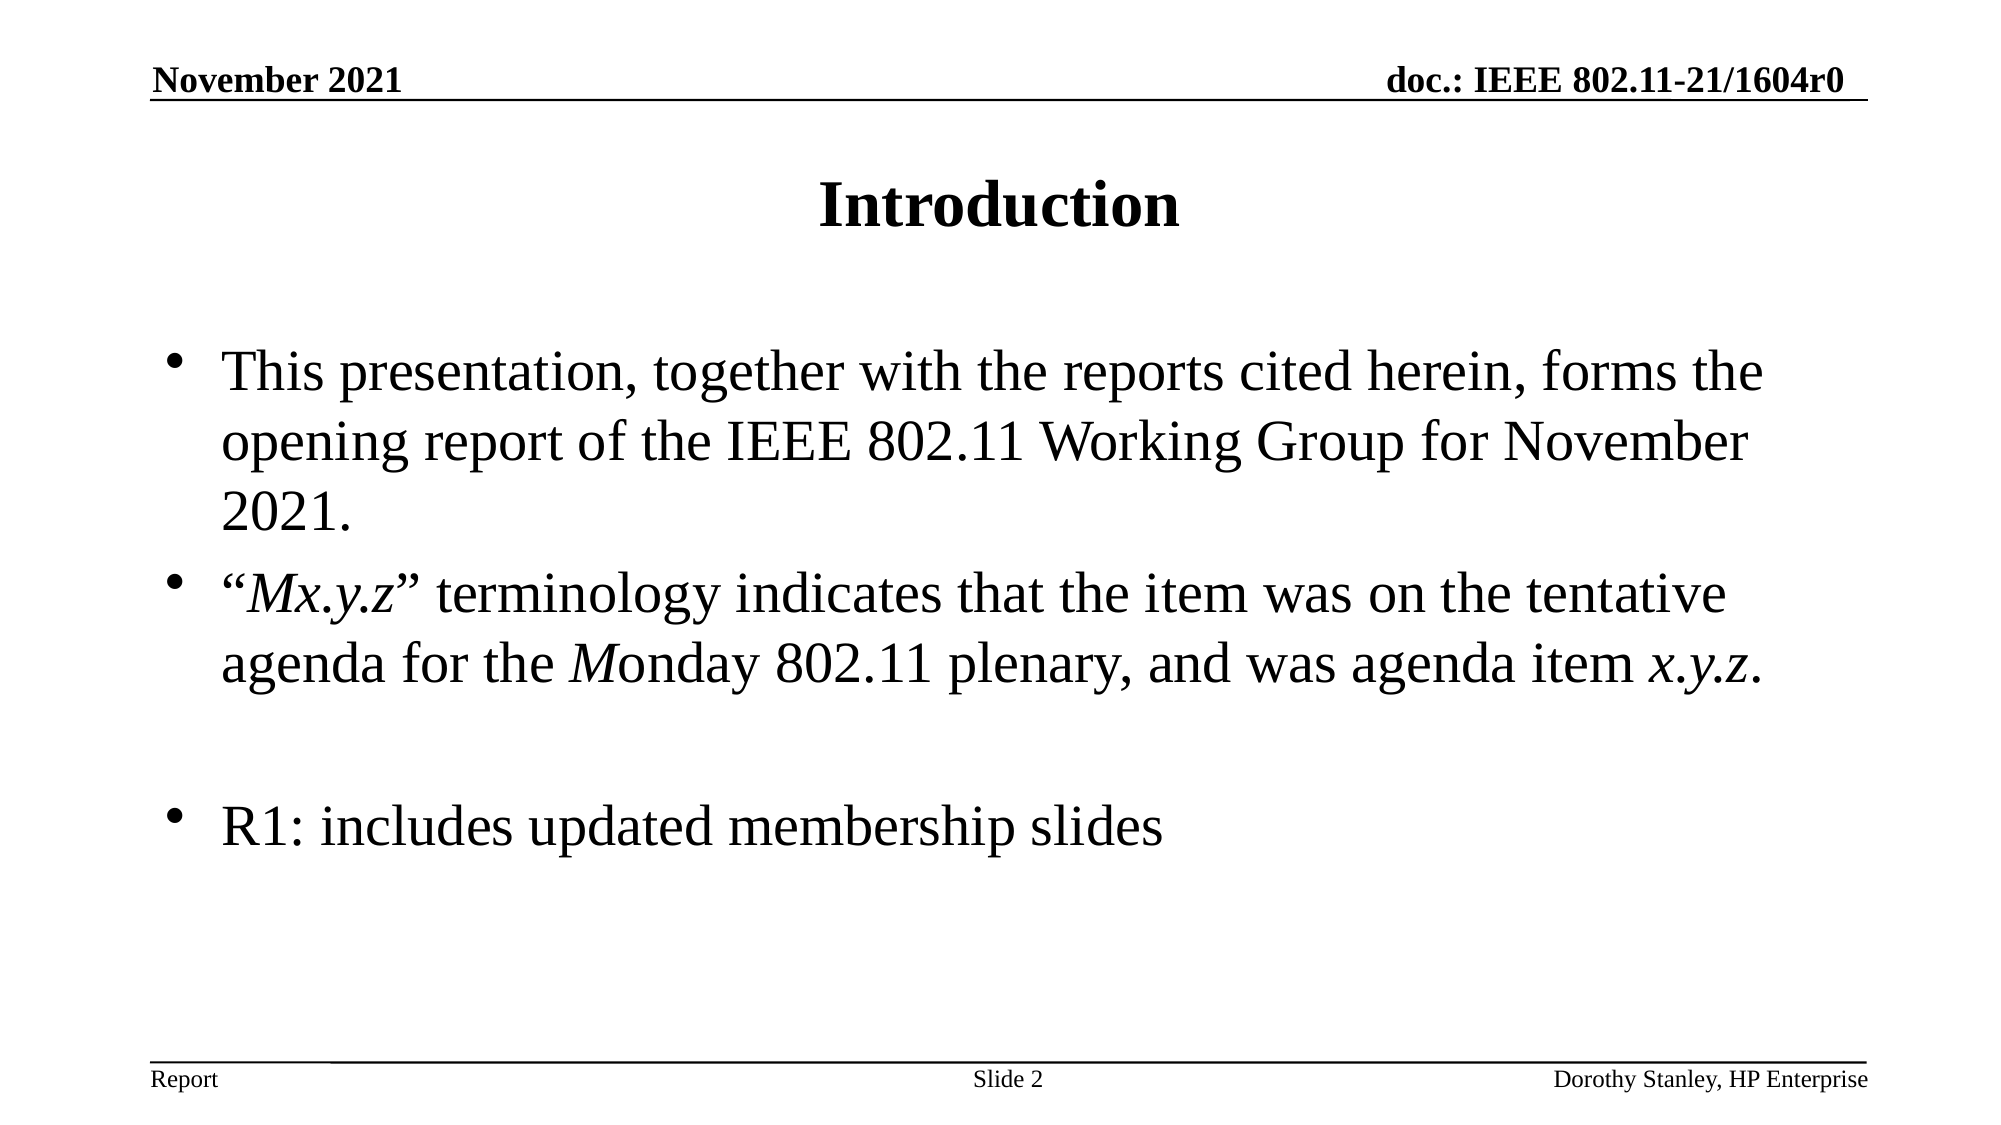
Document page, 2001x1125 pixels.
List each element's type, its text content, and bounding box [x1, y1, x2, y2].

title Introduction [150, 112, 1850, 288]
slide_number Slide 2 [964, 1061, 1053, 1093]
list This presentation, together with the reports cited herein, forms the opening report of the IEEE 802.11 Working Group for November 2021. “Mx.y.z” terminology indicates that the item was on the tentative agenda for the Monday 802.11 plenary, and was agenda item x.y.z. R1: includes updated membership slides [150, 324, 1850, 1000]
footer Dorothy Stanley, HP Enterprise [1512, 1061, 1869, 1093]
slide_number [152, 54, 406, 101]
